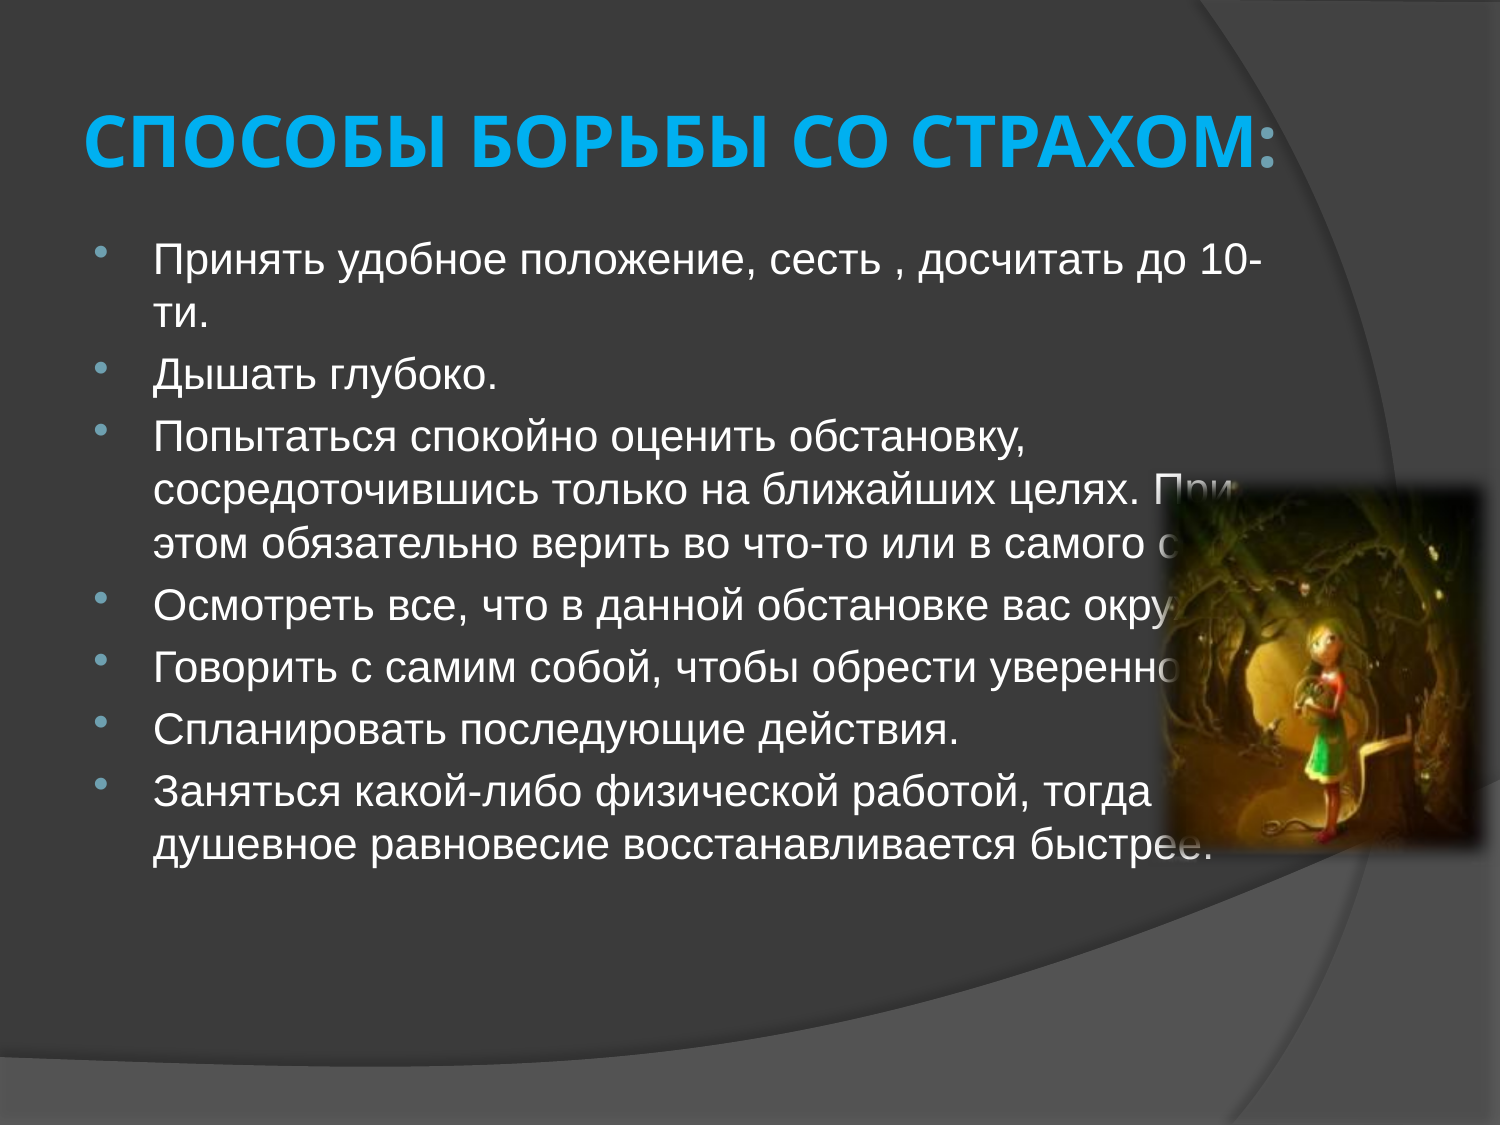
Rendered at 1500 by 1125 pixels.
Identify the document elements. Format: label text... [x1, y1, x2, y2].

title Способы борьбы со страхом: [75, 45, 1300, 222]
list Принять удобное положение, сесть , досчитать до 10-ти. Дышать глубоко. Попытаться спокойно оценить обстановку, сосредоточившись только на ближайших целях. При этом обязательно верить во что-то или в самого себя. Осмотреть все, что в данной обстановке вас окружает. Говорить с самим собой, чтобы обрести уверенность. Спланировать последующие действия. Заняться какой-либо физической работой, тогда душевное равновесие восстанавливается быстрее. [75, 222, 1300, 1005]
picture [1148, 468, 1500, 868]
